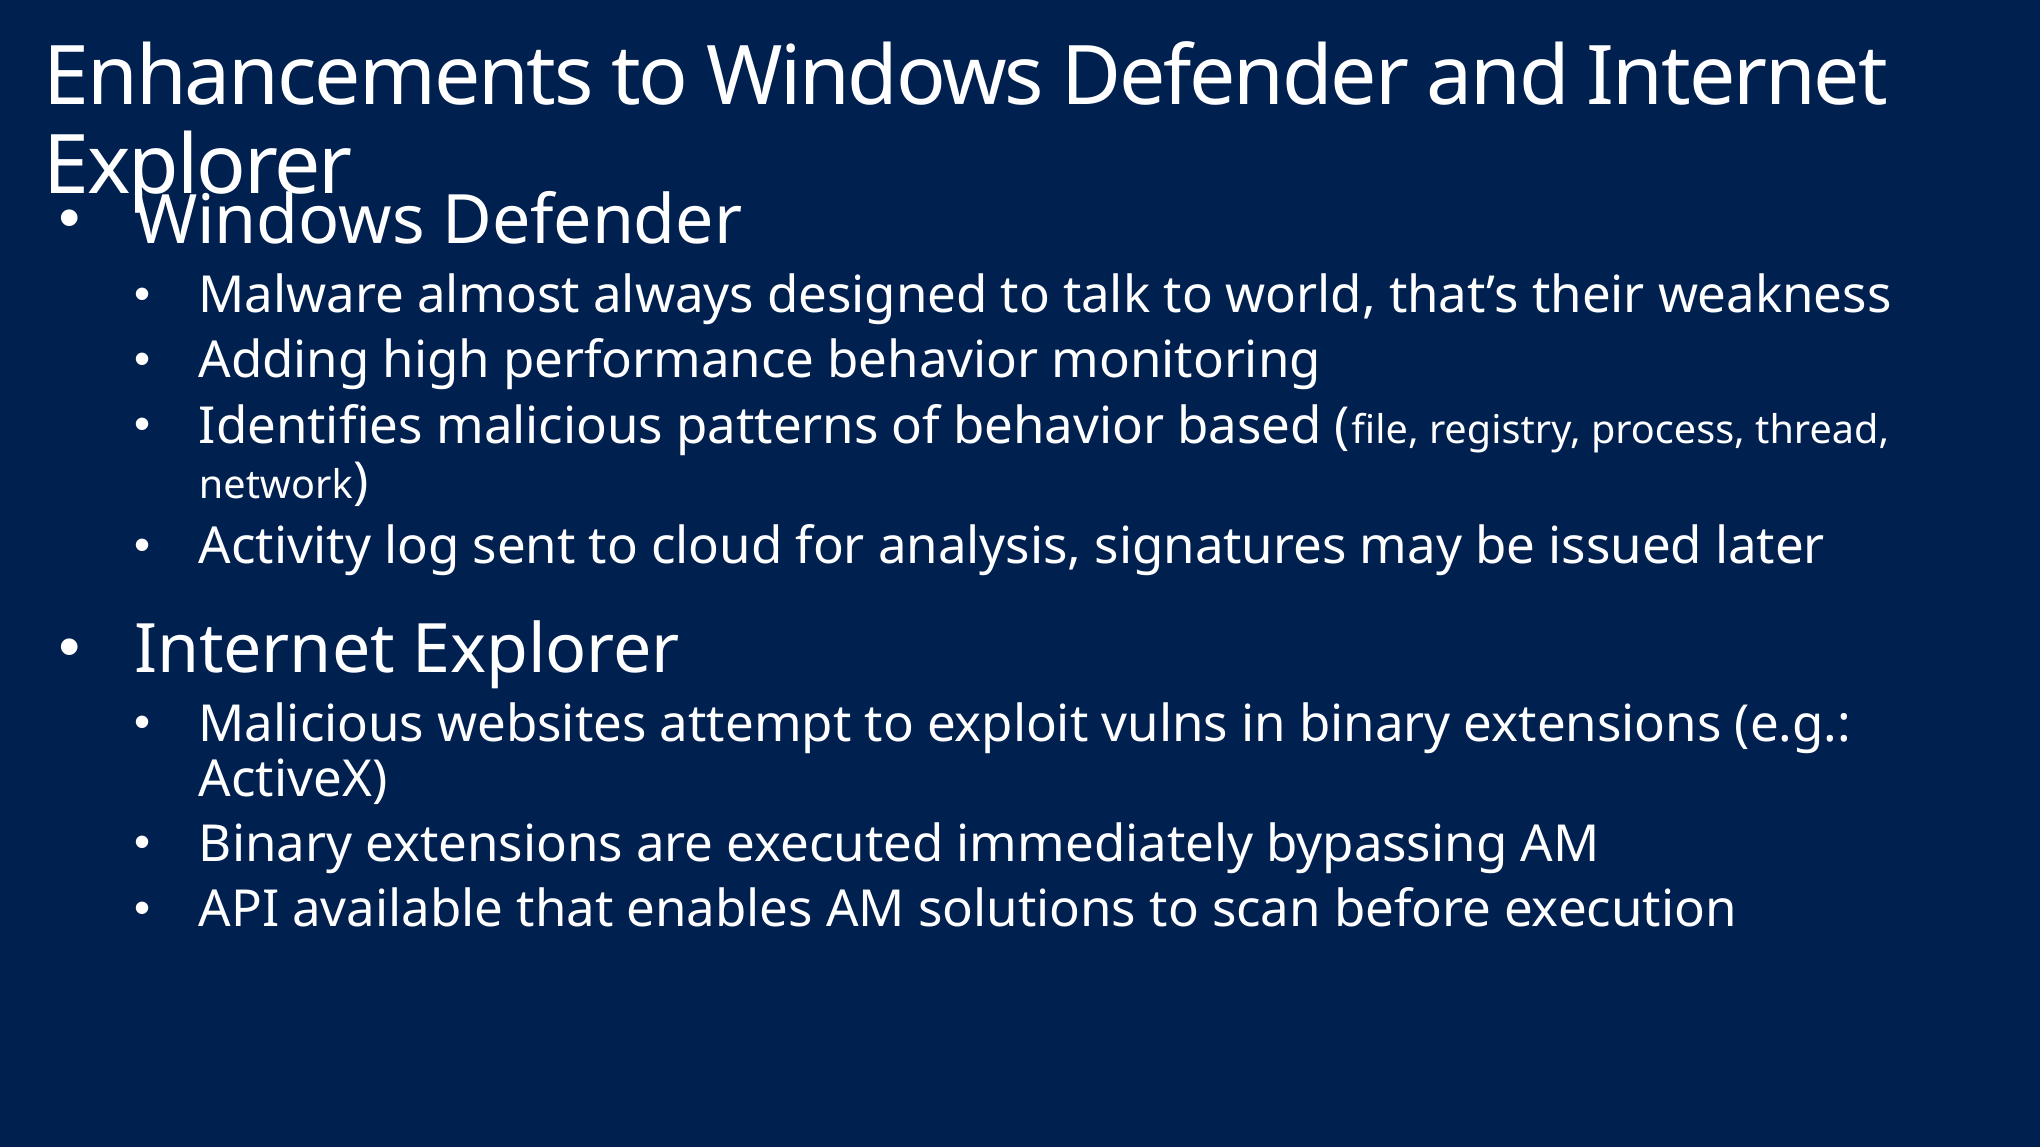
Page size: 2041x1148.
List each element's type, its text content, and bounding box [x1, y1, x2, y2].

text_box Windows Defender Malware almost always designed to talk to world, that’s their weakness Adding high performance behavior monitoring Identifies malicious patterns of behavior based (file, registry, process, thread, network) Activity log sent to cloud for analysis, signatures may be issued later Internet Explorer Malicious websites attempt to exploit vulns in binary extensions (e.g.: ActiveX) Binary extensions are executed immediately bypassing AM API available that enables AM solutions to scan before execution [43, 177, 2002, 1117]
text_box Enhancements to Windows Defender and Internet Explorer [43, 33, 2002, 177]
